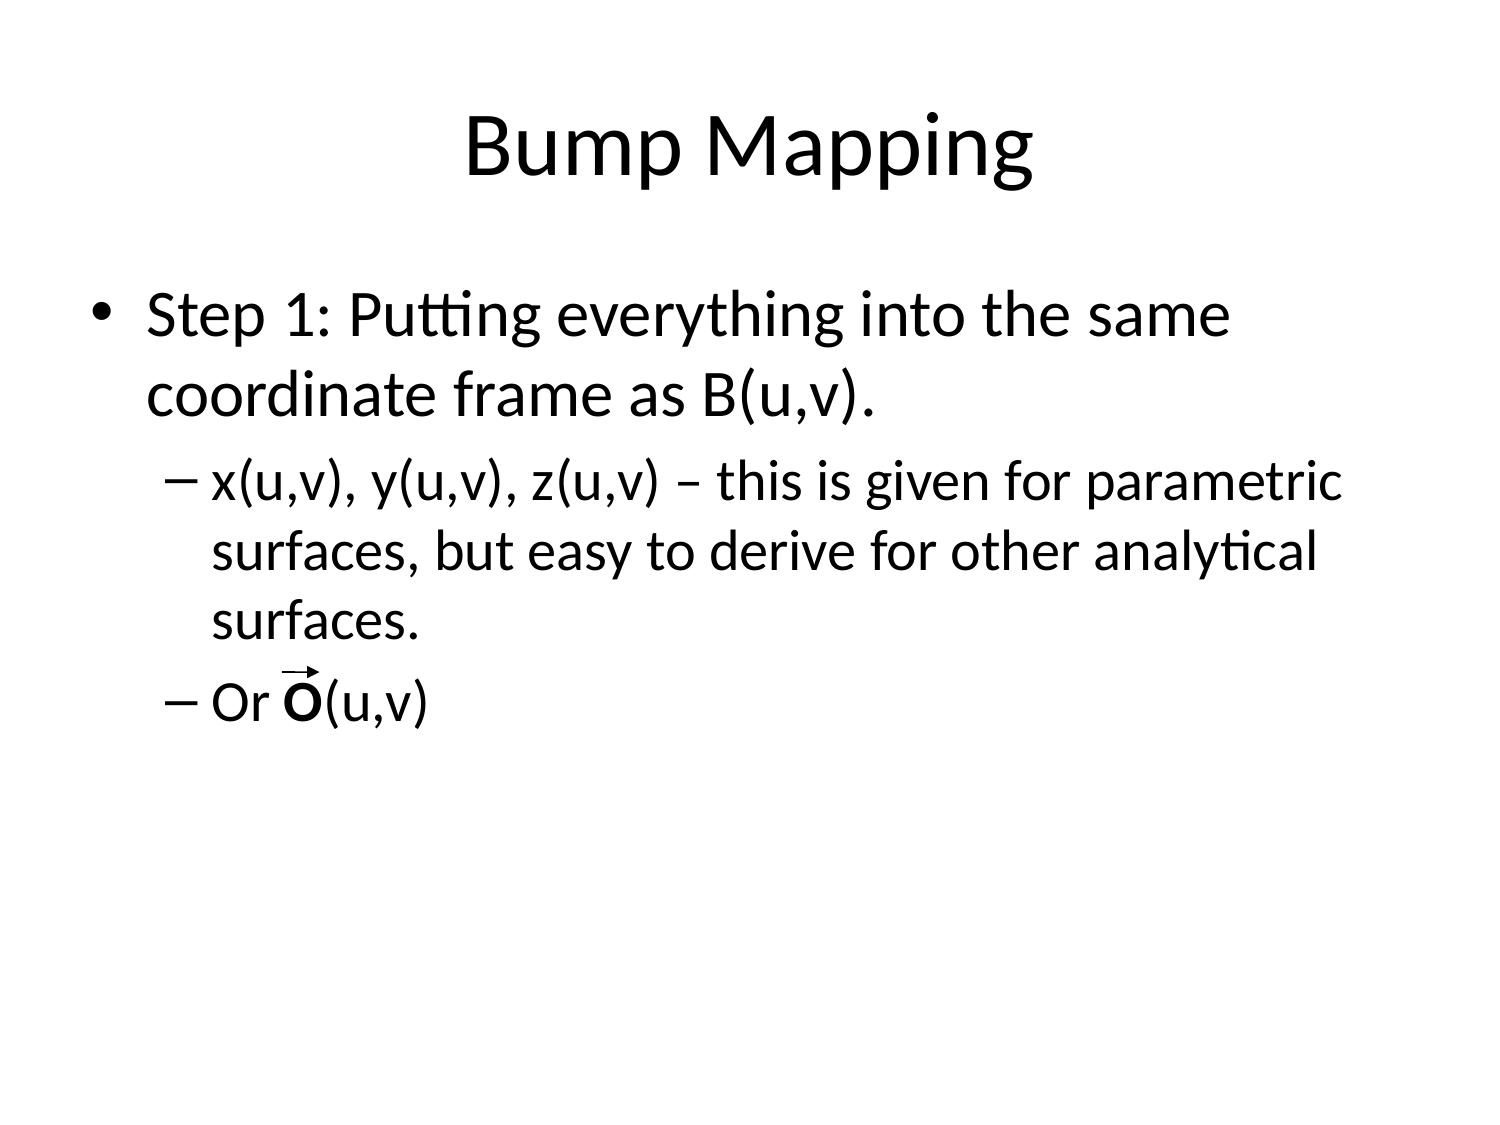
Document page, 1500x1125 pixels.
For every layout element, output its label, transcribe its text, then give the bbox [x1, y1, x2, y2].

list Step 1: Putting everything into the same coordinate frame as B(u,v). x(u,v), y(u,v), z(u,v) – this is given for parametric surfaces, but easy to derive for other analytical surfaces. Or O(u,v) [75, 262, 1425, 1005]
title Bump Mapping [75, 45, 1425, 233]
text_box [281, 665, 320, 679]
